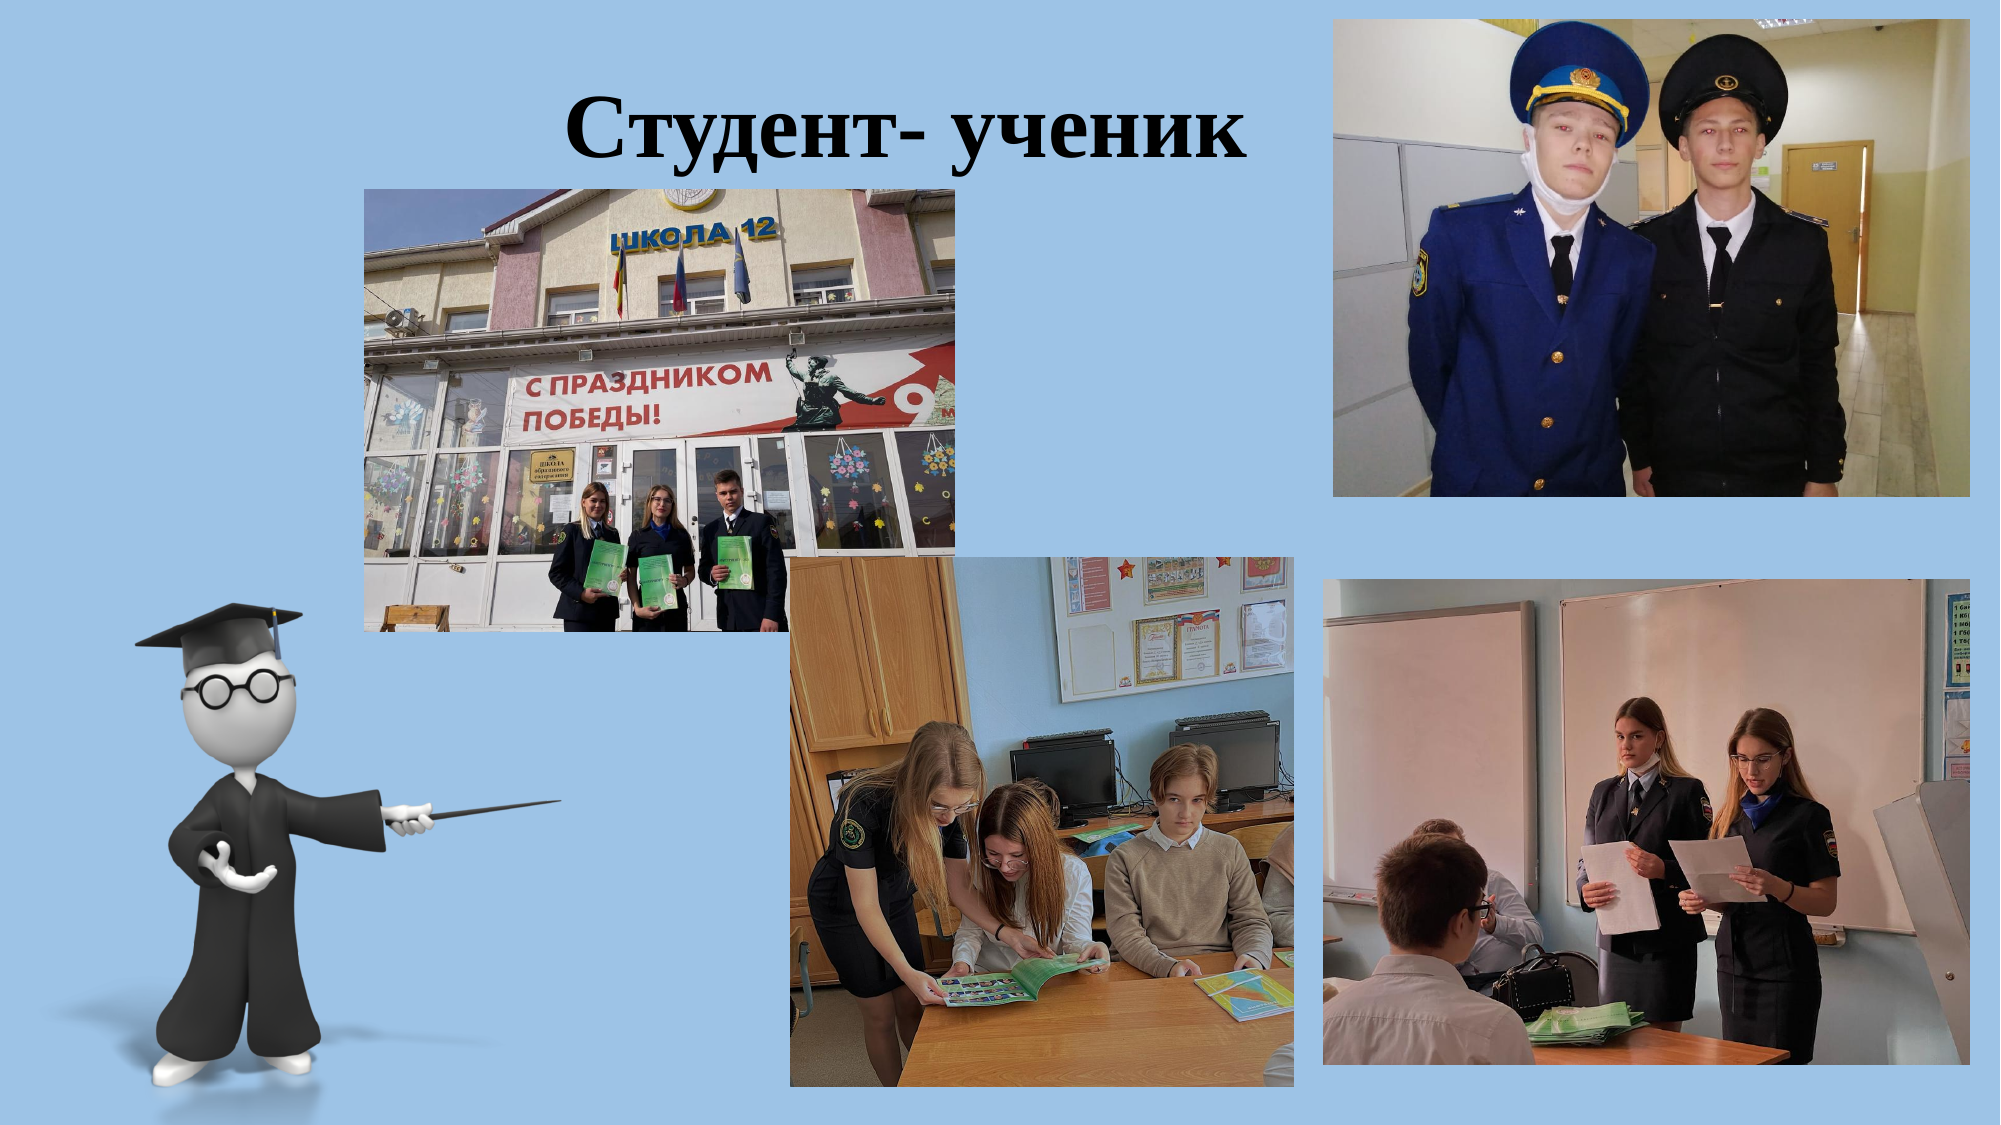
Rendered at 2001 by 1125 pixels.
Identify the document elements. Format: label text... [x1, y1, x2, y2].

picture [1333, 19, 1970, 497]
picture [25, 189, 1294, 1125]
title Студент- ученик [43, 19, 1333, 237]
picture [1323, 579, 1970, 1065]
